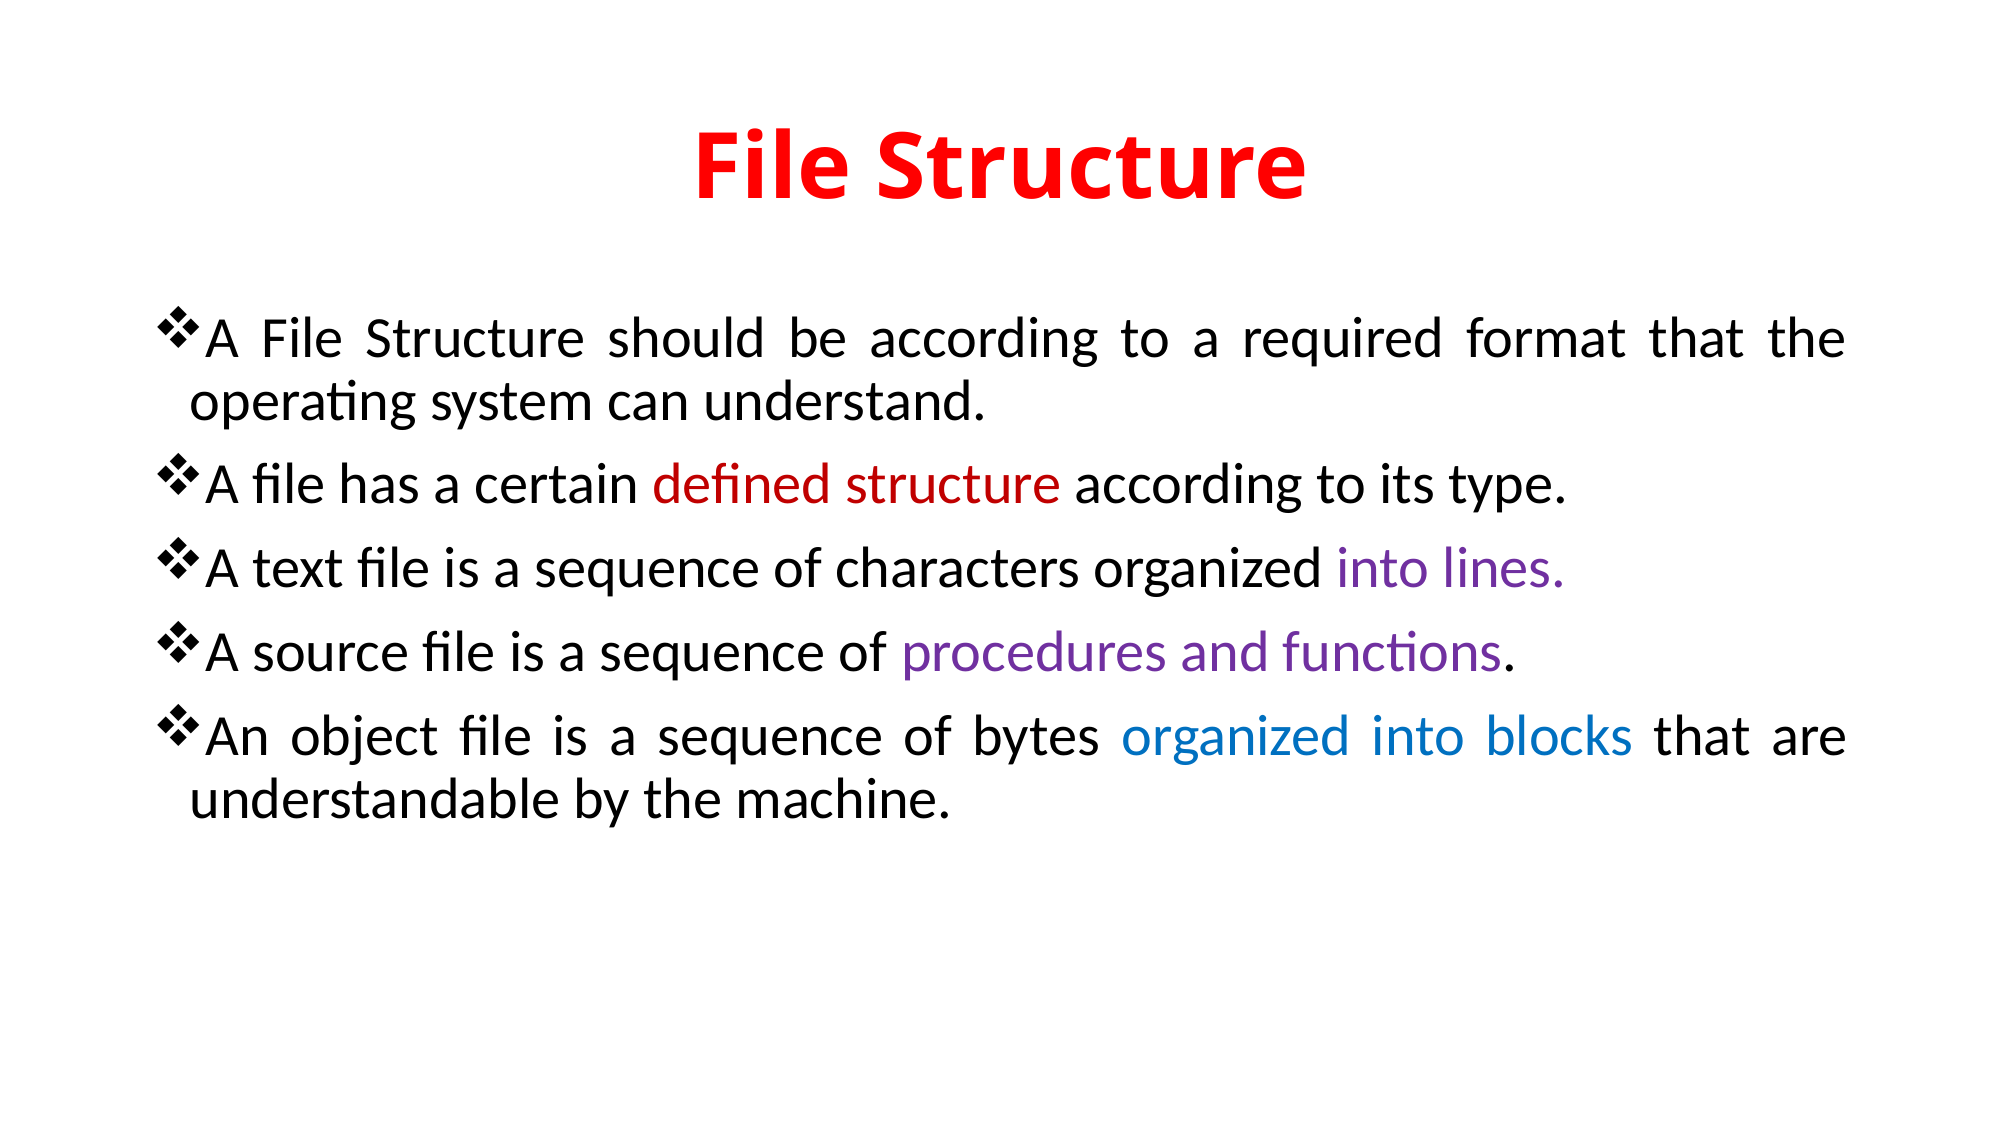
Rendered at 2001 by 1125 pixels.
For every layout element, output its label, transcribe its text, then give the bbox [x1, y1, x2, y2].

title File Structure [137, 59, 1863, 278]
list A File Structure should be according to a required format that the operating system can understand. A file has a certain defined structure according to its type. A text file is a sequence of characters organized into lines. A source file is a sequence of procedures and functions. An object file is a sequence of bytes organized into blocks that are understandable by the machine. [137, 299, 1863, 1014]
